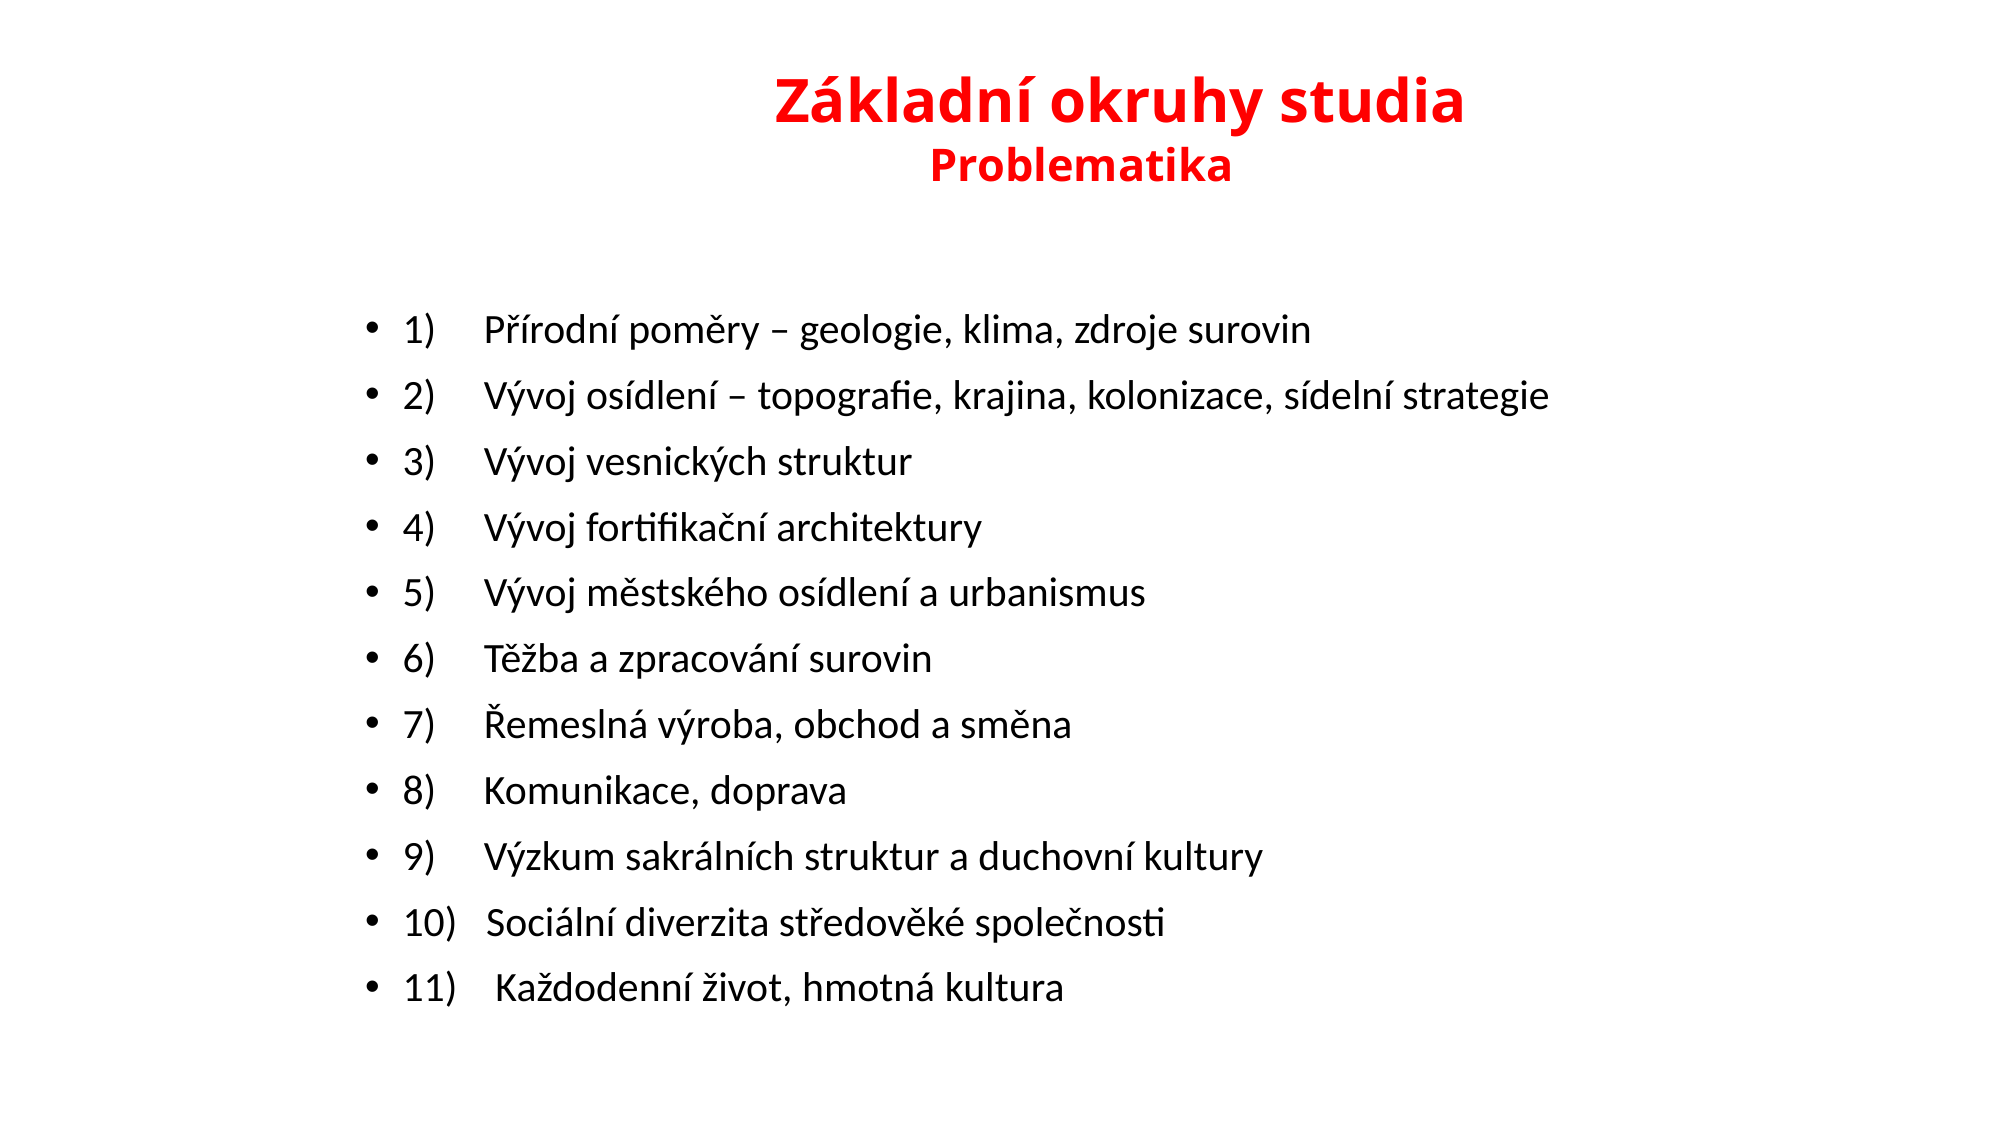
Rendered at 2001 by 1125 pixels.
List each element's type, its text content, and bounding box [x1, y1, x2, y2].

title Základní okruhy studia Problematika [312, 62, 1700, 250]
list 1) Přírodní poměry – geologie, klima, zdroje surovin 2) Vývoj osídlení – topografie, krajina, kolonizace, sídelní strategie 3) Vývoj vesnických struktur 4) Vývoj fortifikační architektury 5) Vývoj městského osídlení a urbanismus 6) Těžba a zpracování surovin 7) Řemeslná výroba, obchod a směna 8) Komunikace, doprava 9) Výzkum sakrálních struktur a duchovní kultury 10) Sociální diverzita středověké společnosti 11) Každodenní život, hmotná kultura [350, 299, 1750, 1125]
